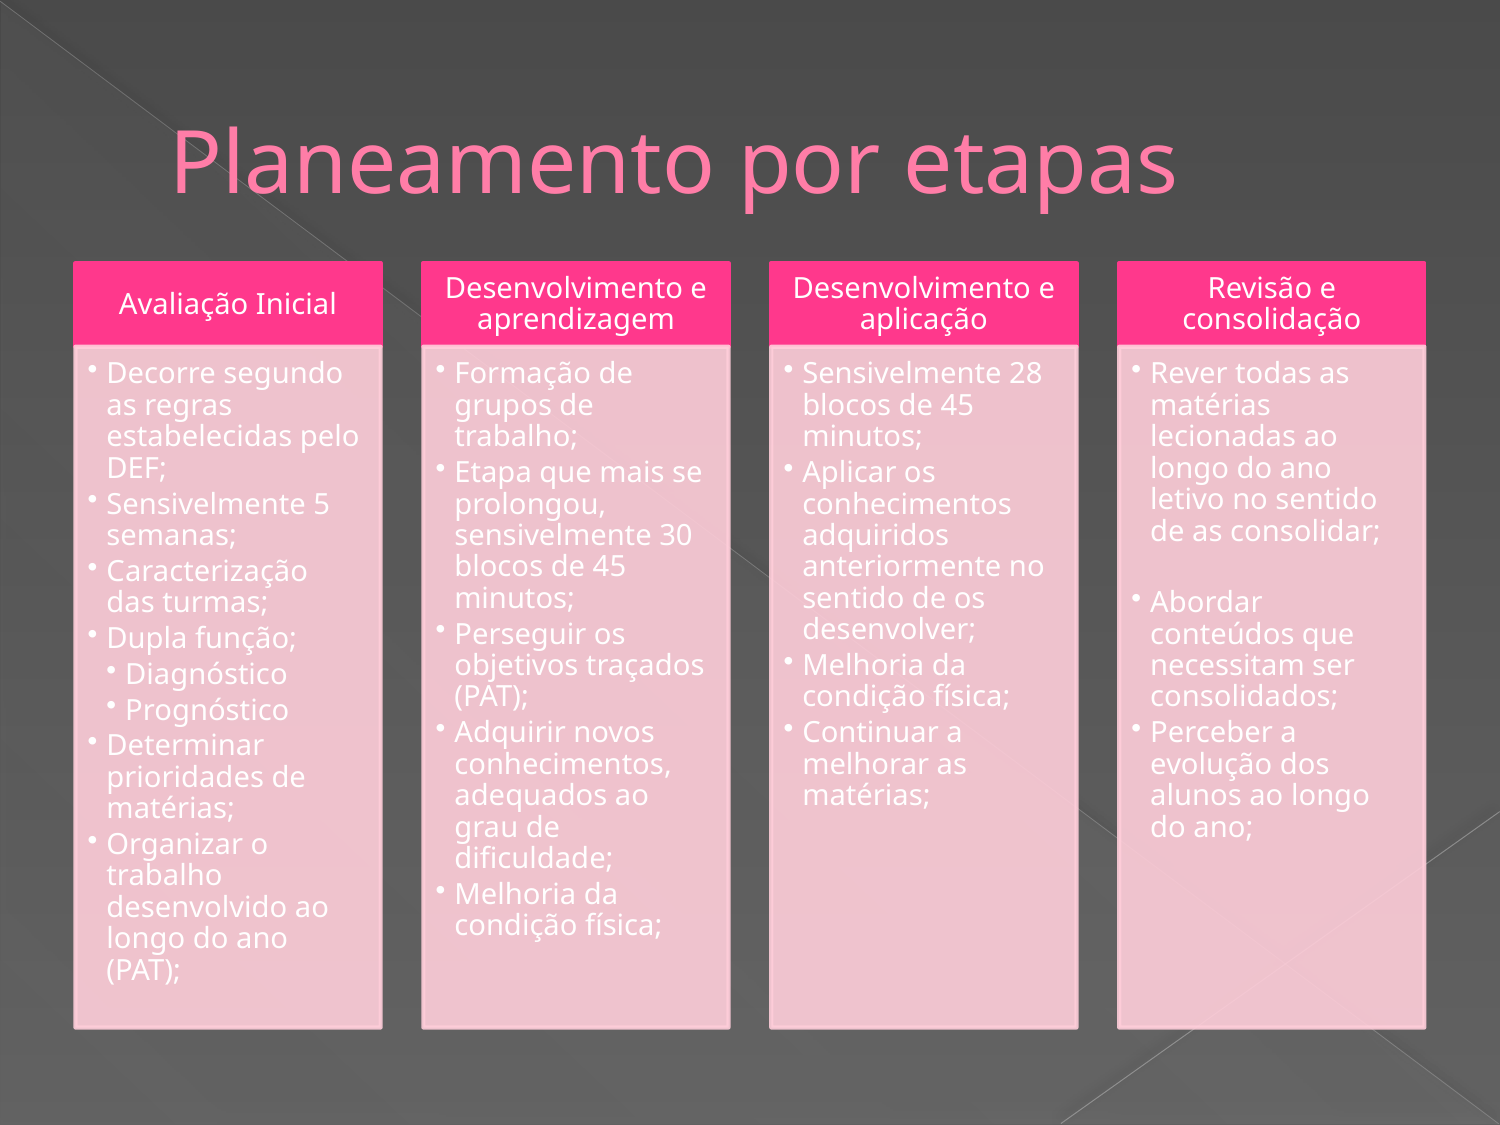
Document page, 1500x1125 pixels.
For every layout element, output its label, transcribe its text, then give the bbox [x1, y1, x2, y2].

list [74, 231, 1426, 1060]
title Planeamento por etapas [75, 43, 1425, 221]
